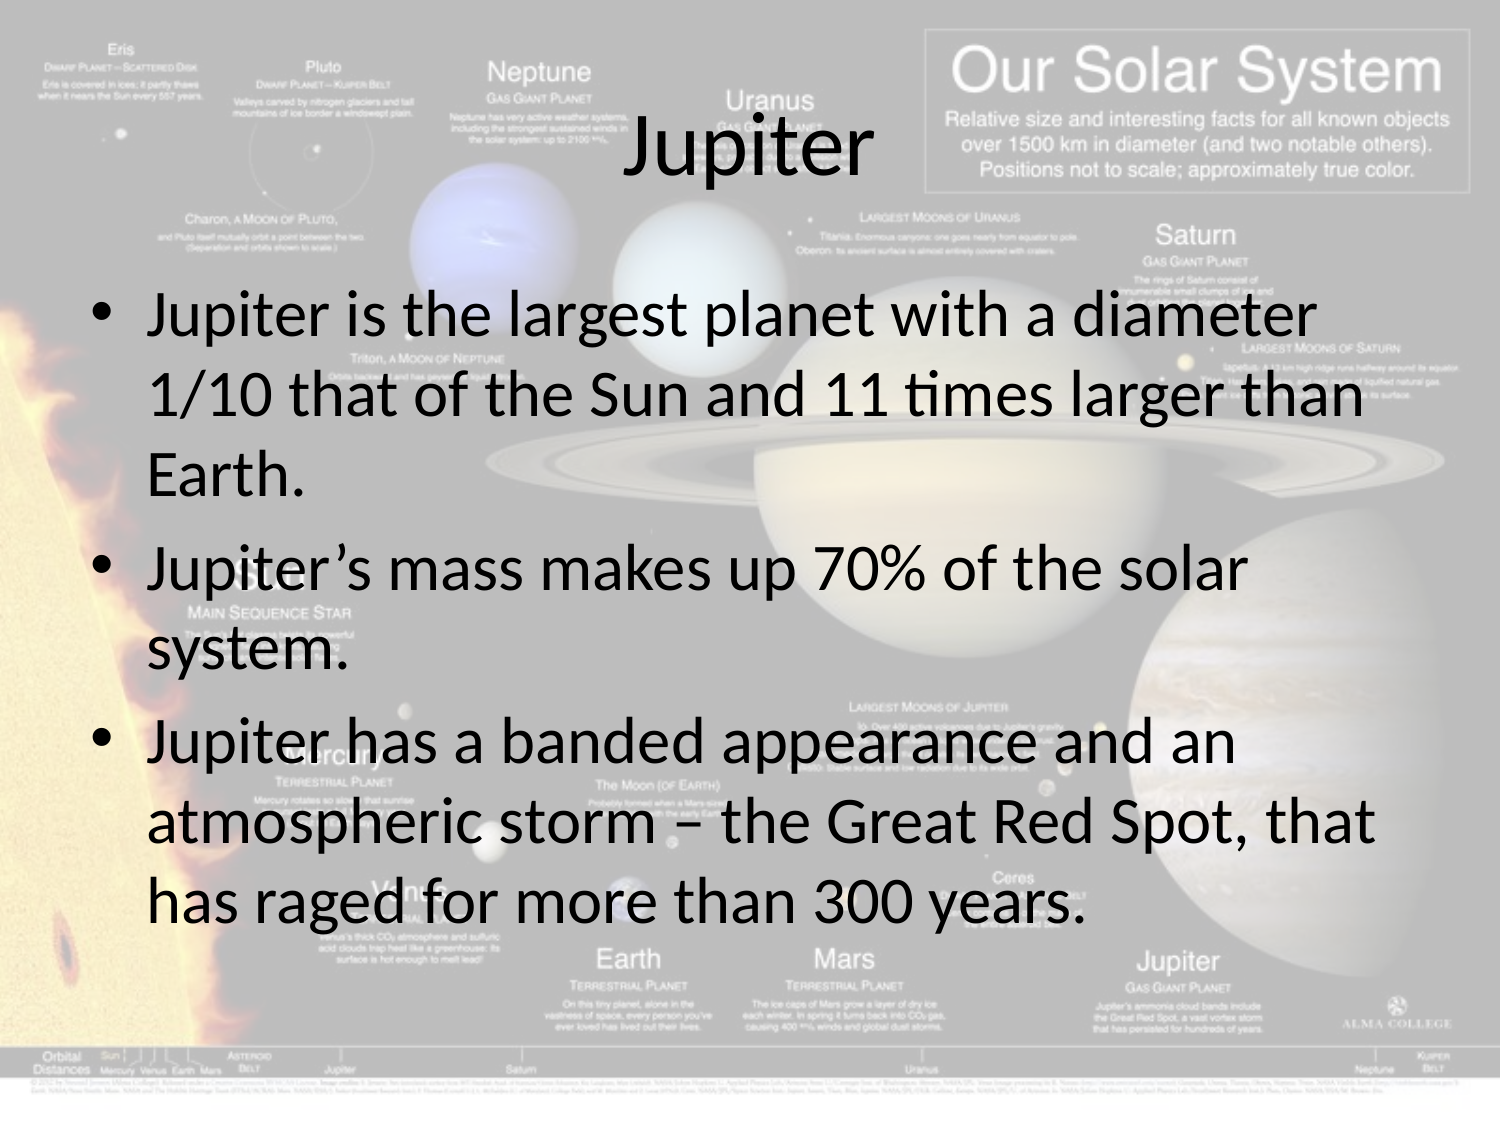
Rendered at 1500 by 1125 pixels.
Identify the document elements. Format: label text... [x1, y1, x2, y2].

title Jupiter [75, 45, 1425, 233]
list Jupiter is the largest planet with a diameter 1/10 that of the Sun and 11 times larger than Earth. Jupiter’s mass makes up 70% of the solar system. Jupiter has a banded appearance and an atmospheric storm – the Great Red Spot, that has raged for more than 300 years. [75, 262, 1425, 1005]
